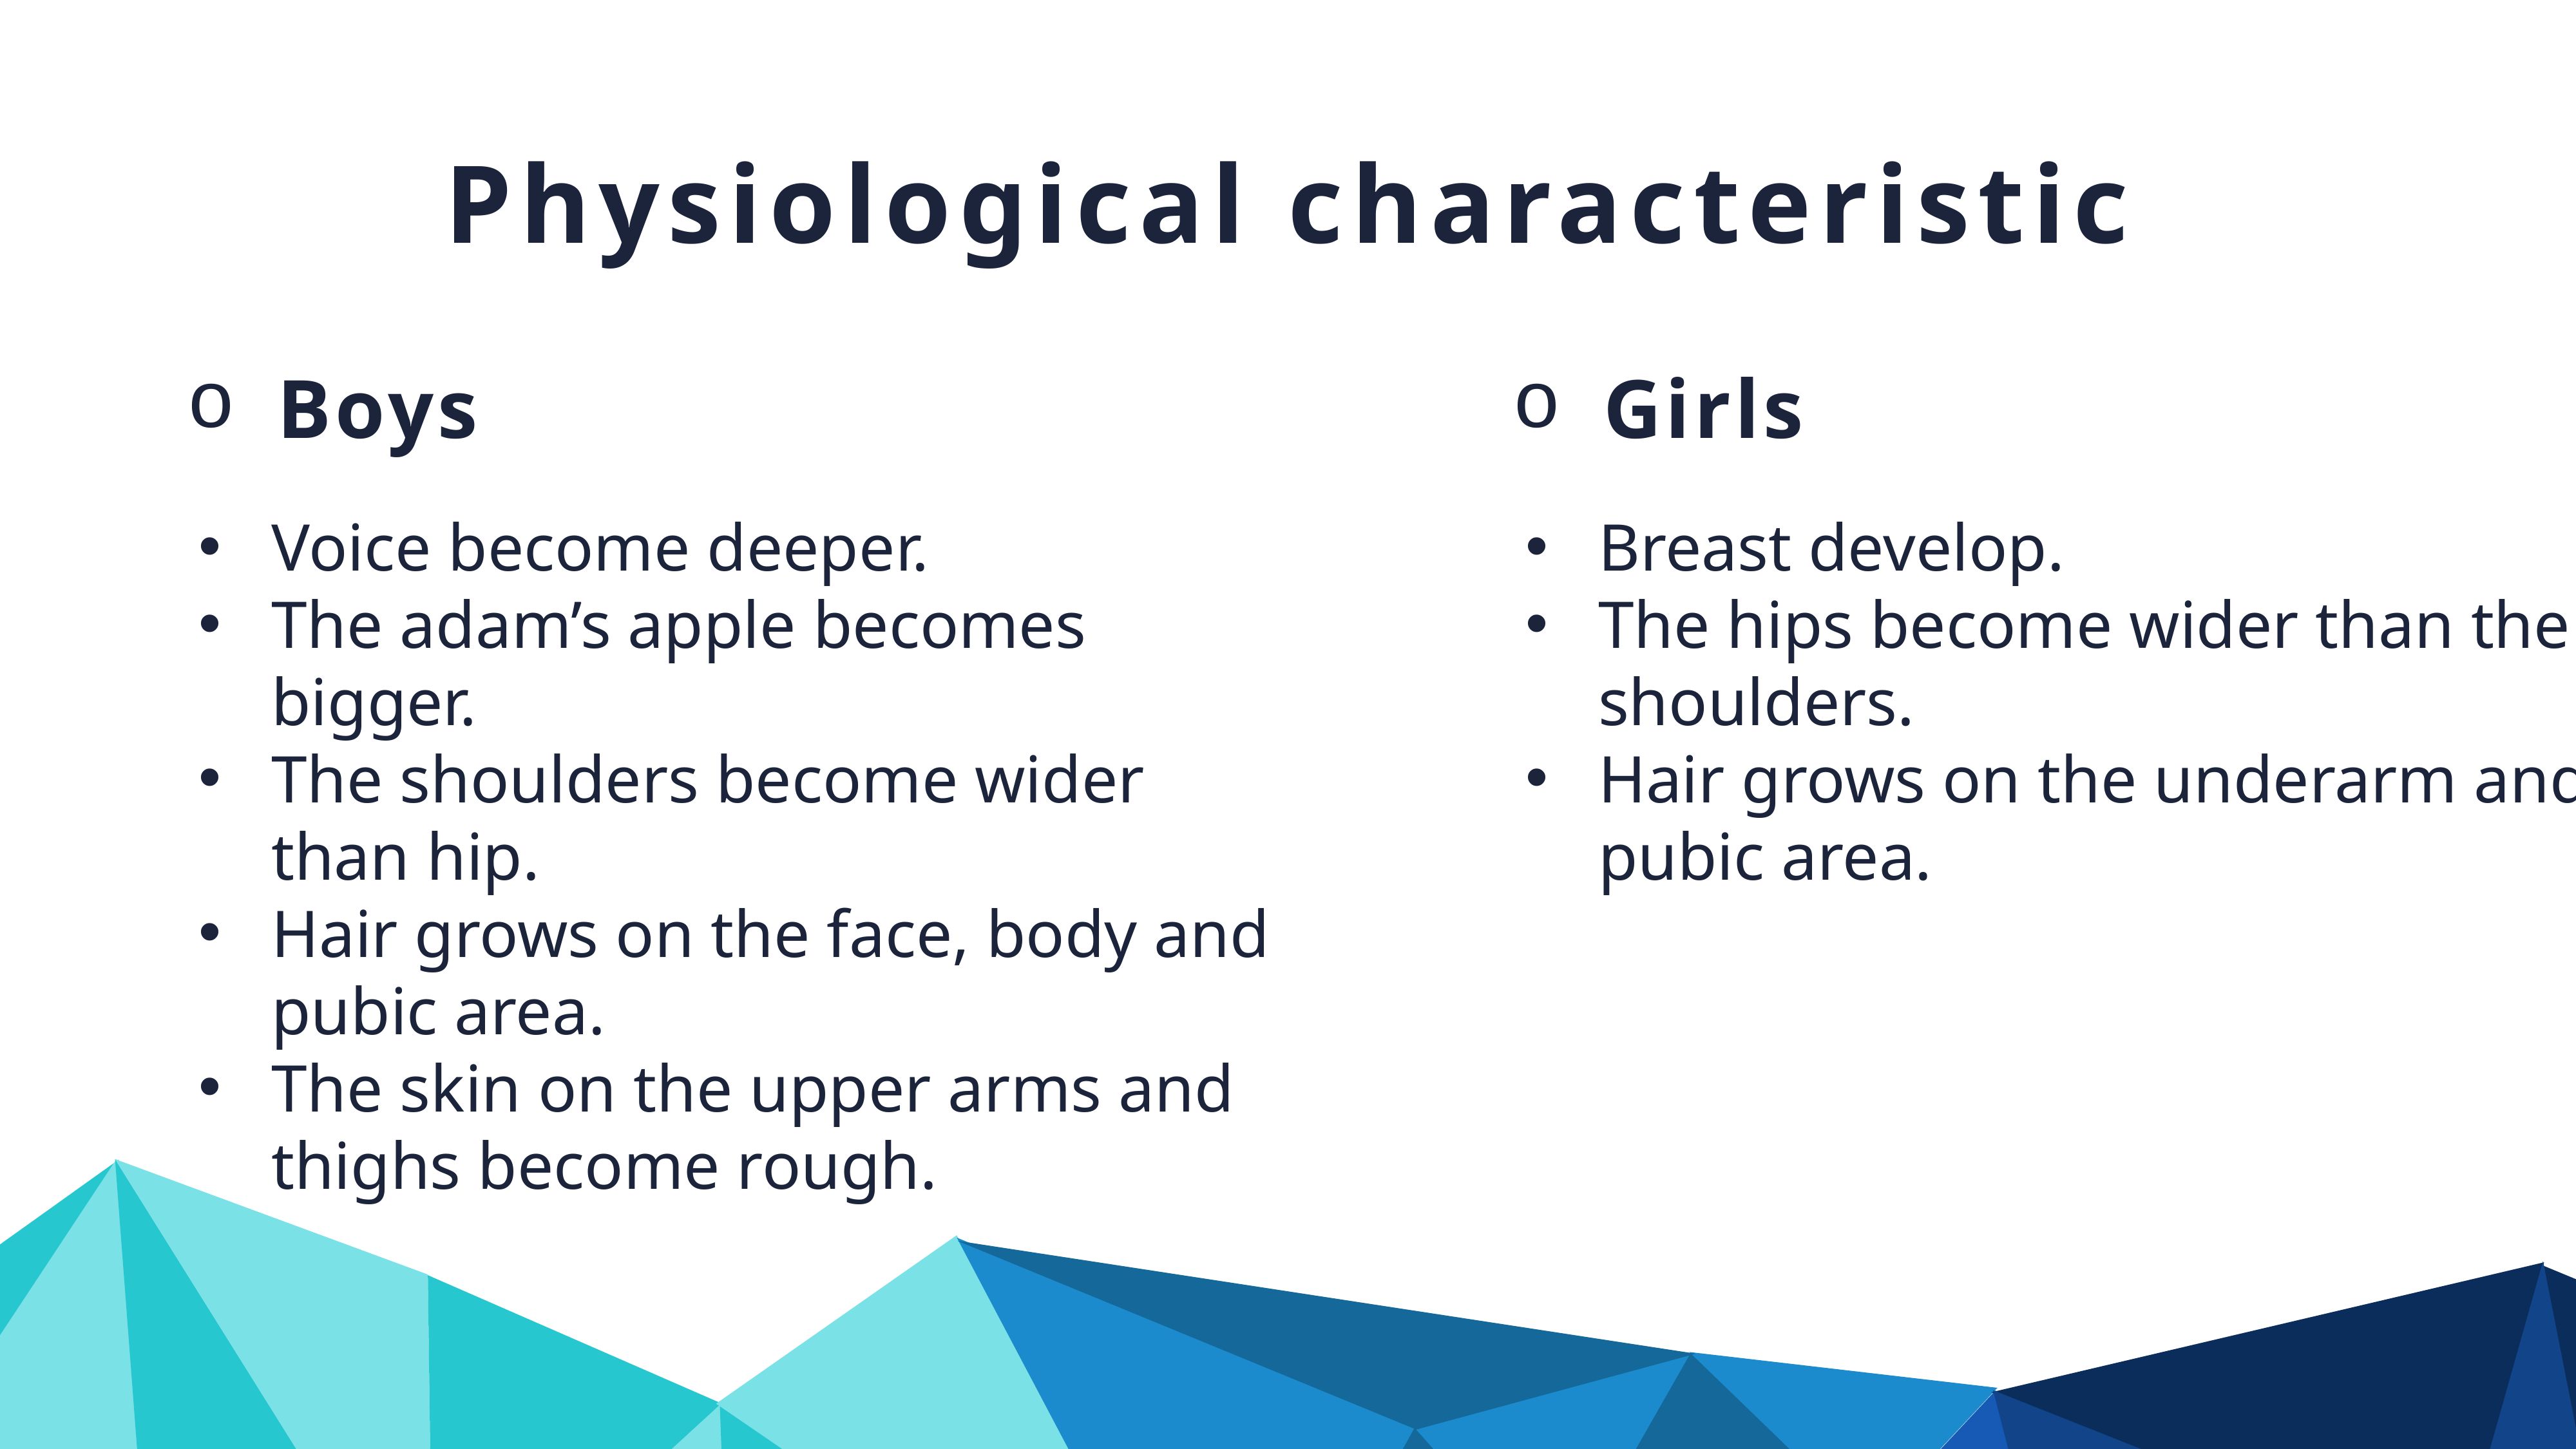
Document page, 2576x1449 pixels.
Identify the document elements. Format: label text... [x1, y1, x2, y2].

text_box Voice become deeper. The adam’s apple becomes bigger. The shoulders become wider than hip. Hair grows on the face, body and pubic area. The skin on the upper arms and thighs become rough. [189, 502, 1288, 1207]
text_box Physiological characteristic [435, 131, 2141, 270]
text_box Boys [177, 353, 488, 460]
text_box Girls [1503, 353, 1814, 460]
text_box Breast develop. The hips become wider than the shoulders. Hair grows on the underarm and pubic area. [1516, 502, 2576, 898]
